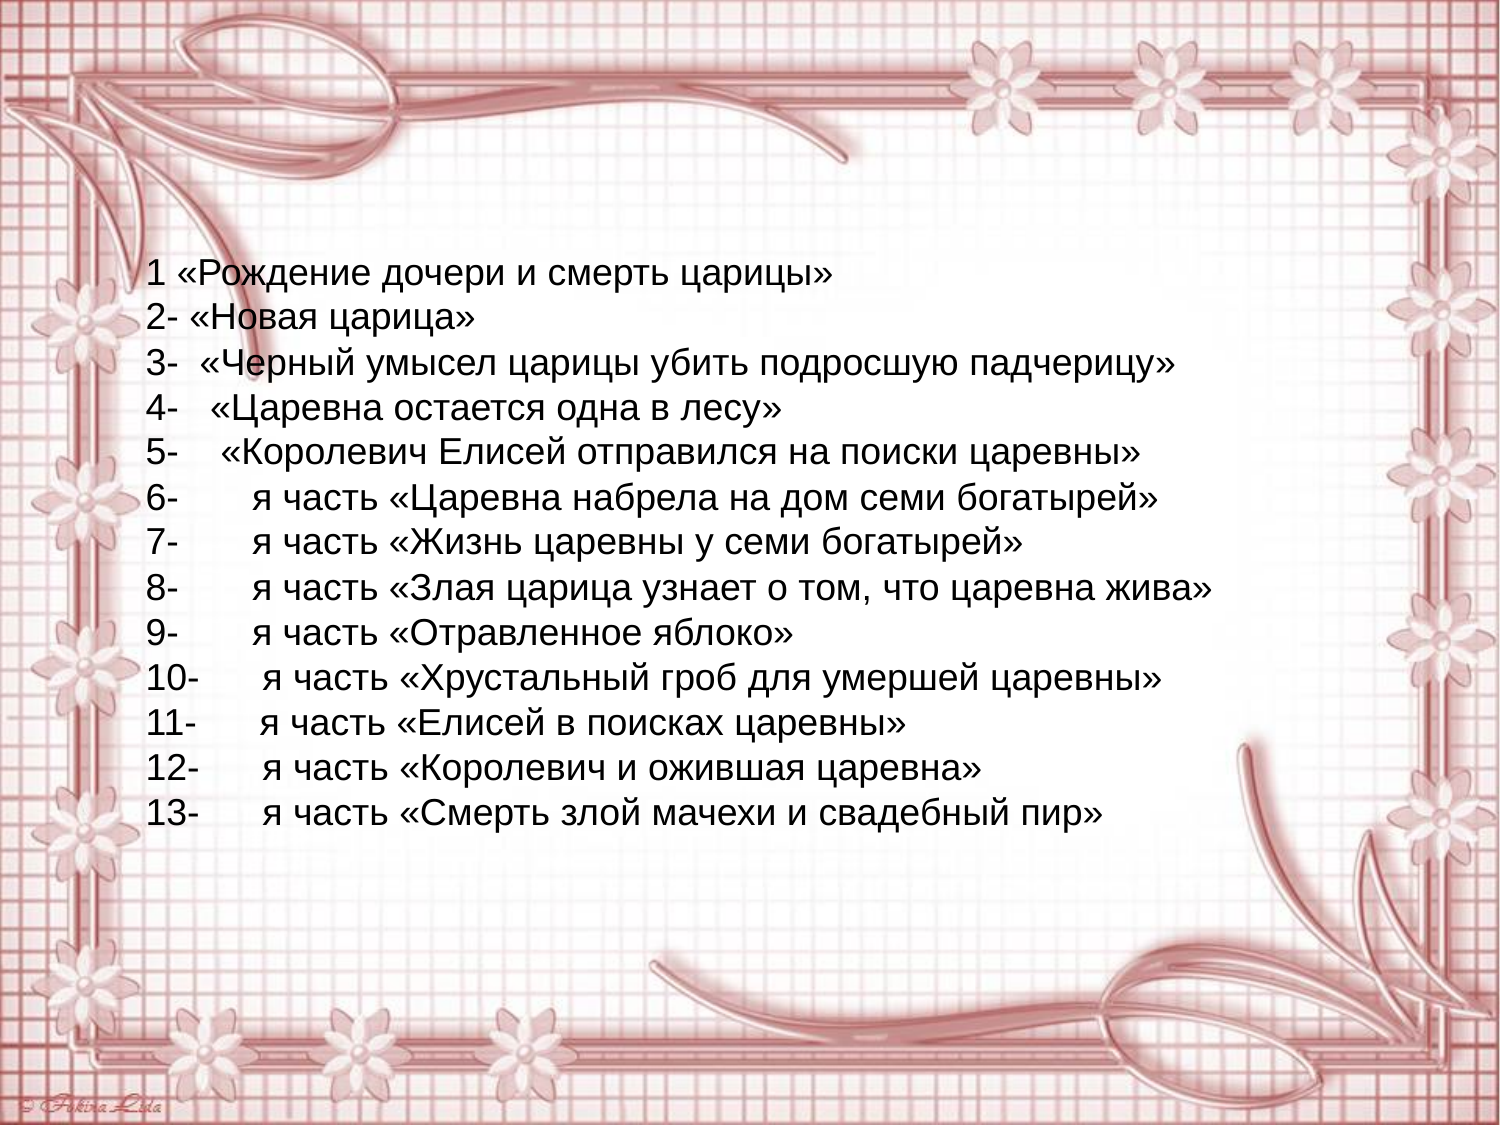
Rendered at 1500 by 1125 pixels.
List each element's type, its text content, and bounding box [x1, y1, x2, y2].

text_box 1 «Рождение дочери и смерть царицы» 2- «Новая царица» 3- «Черный умысел царицы убить подросшую падчерицу» 4- «Царевна остается одна в лесу» 5- «Королевич Елисей отправился на поиски царевны» 6- я часть «Царевна набрела на дом семи богатырей» 7- я часть «Жизнь царевны у семи богатырей» 8- я часть «Злая царица узнает о том, что царевна жива» 9- я часть «Отравленное яблоко» 10- я часть «Хрустальный гроб для умершей царевны» 11- я часть «Елисей в поисках царевны» 12- я часть «Королевич и ожившая царевна» 13- я часть «Смерть злой мачехи и свадебный пир» [130, 240, 1229, 885]
picture [0, 0, 1500, 1125]
